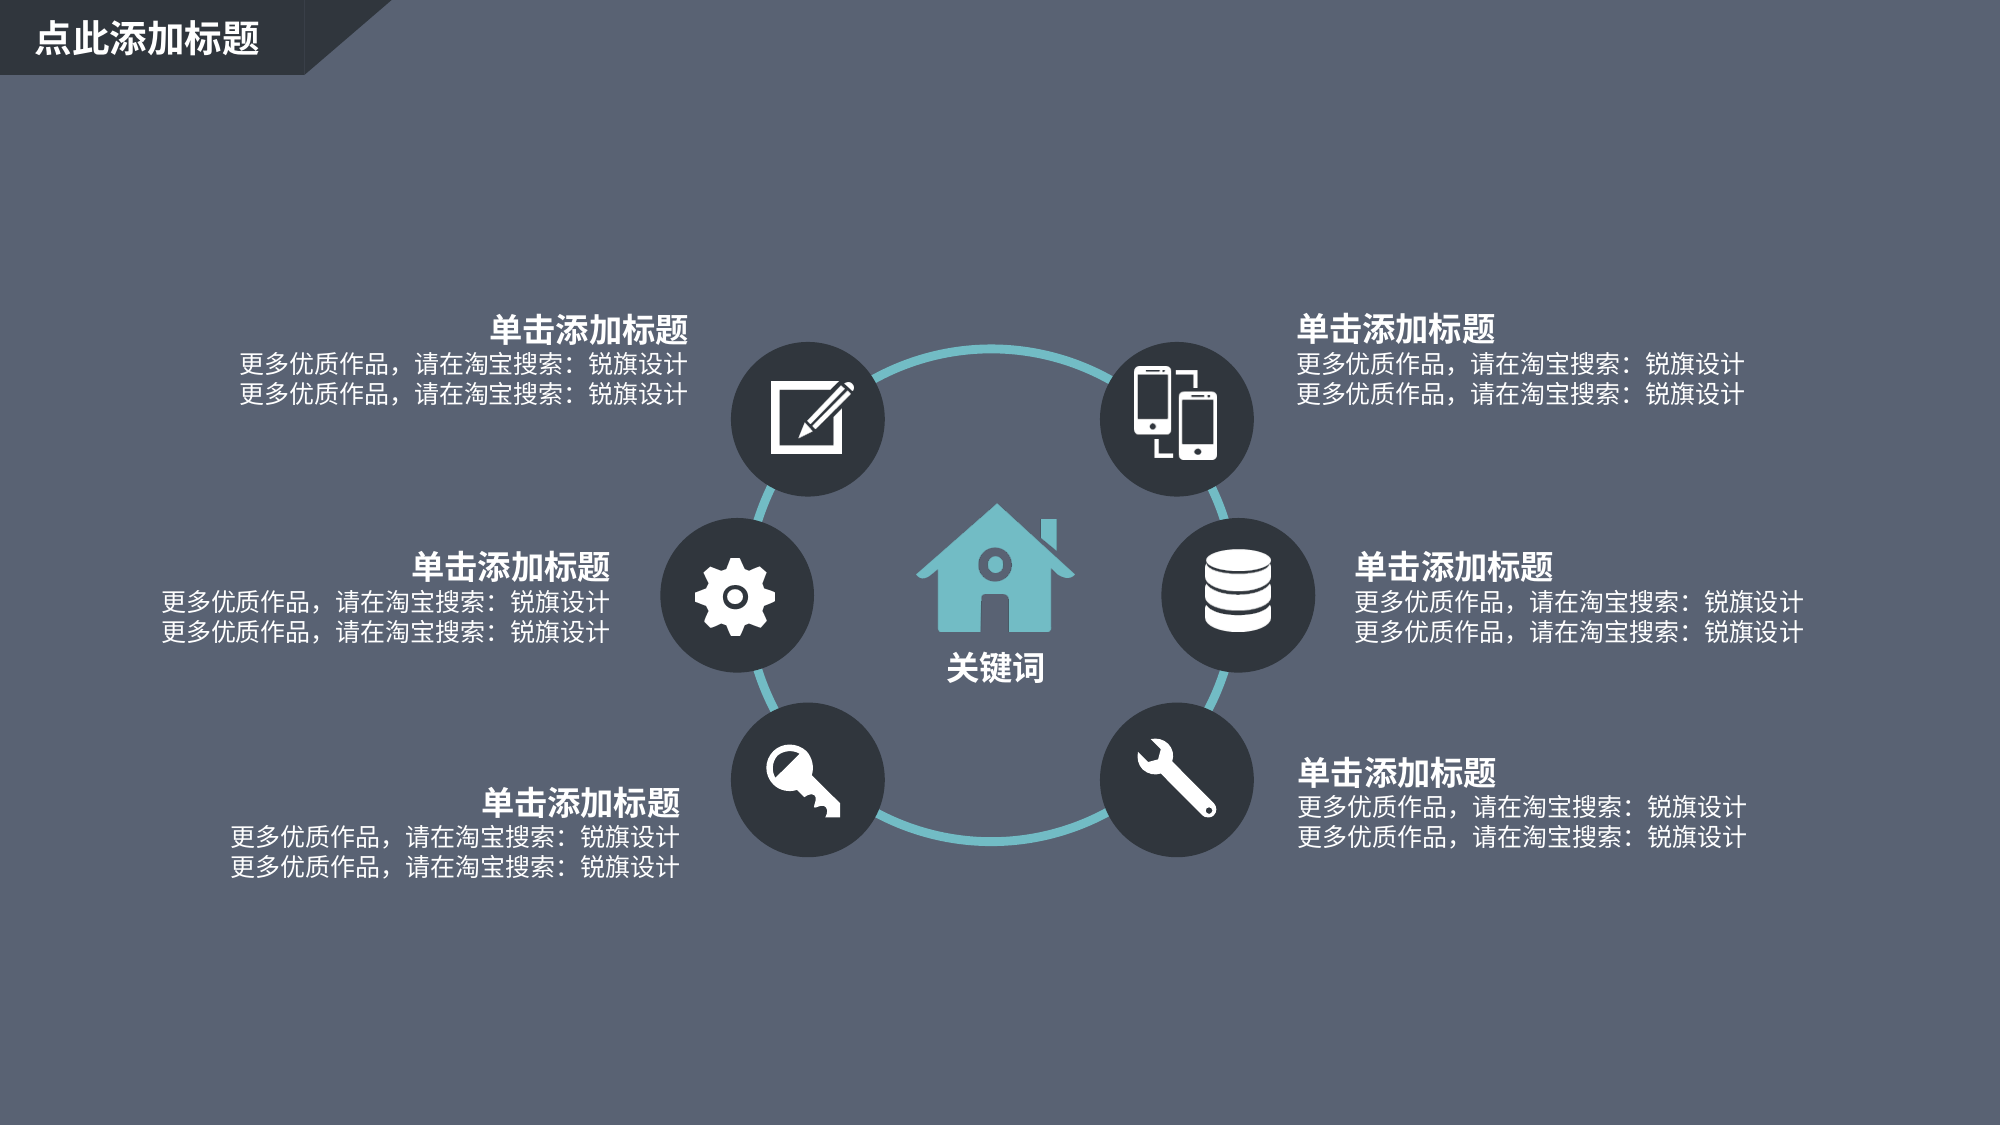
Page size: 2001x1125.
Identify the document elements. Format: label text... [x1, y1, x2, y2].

text_box 单击添加标题 更多优质作品，请在淘宝搜索：锐旗设计 更多优质作品，请在淘宝搜索：锐旗设计 [65, 502, 619, 651]
picture [916, 502, 1076, 633]
text_box [730, 702, 885, 858]
text_box [730, 341, 885, 497]
picture [1134, 366, 1218, 461]
text_box [766, 744, 841, 818]
picture [1205, 549, 1272, 633]
text_box [660, 517, 815, 673]
text_box 单击添加标题 更多优质作品，请在淘宝搜索：锐旗设计 更多优质作品，请在淘宝搜索：锐旗设计 [1290, 708, 1844, 856]
picture [770, 381, 855, 454]
text_box 单击添加标题 更多优质作品，请在淘宝搜索：锐旗设计 更多优质作品，请在淘宝搜索：锐旗设计 [1347, 502, 1901, 651]
text_box [1161, 517, 1316, 673]
text_box 单击添加标题 更多优质作品，请在淘宝搜索：锐旗设计 更多优质作品，请在淘宝搜索：锐旗设计 [1288, 264, 1842, 412]
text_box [0, 0, 392, 76]
picture [694, 557, 776, 637]
text_box [1099, 702, 1254, 858]
text_box 关键词 [877, 642, 1115, 691]
text_box [1137, 738, 1217, 818]
text_box 单击添加标题 更多优质作品，请在淘宝搜索：锐旗设计 更多优质作品，请在淘宝搜索：锐旗设计 [143, 265, 697, 413]
text_box [1099, 341, 1254, 497]
text_box [758, 348, 1225, 842]
text_box 单击添加标题 更多优质作品，请在淘宝搜索：锐旗设计 更多优质作品，请在淘宝搜索：锐旗设计 [134, 737, 688, 886]
